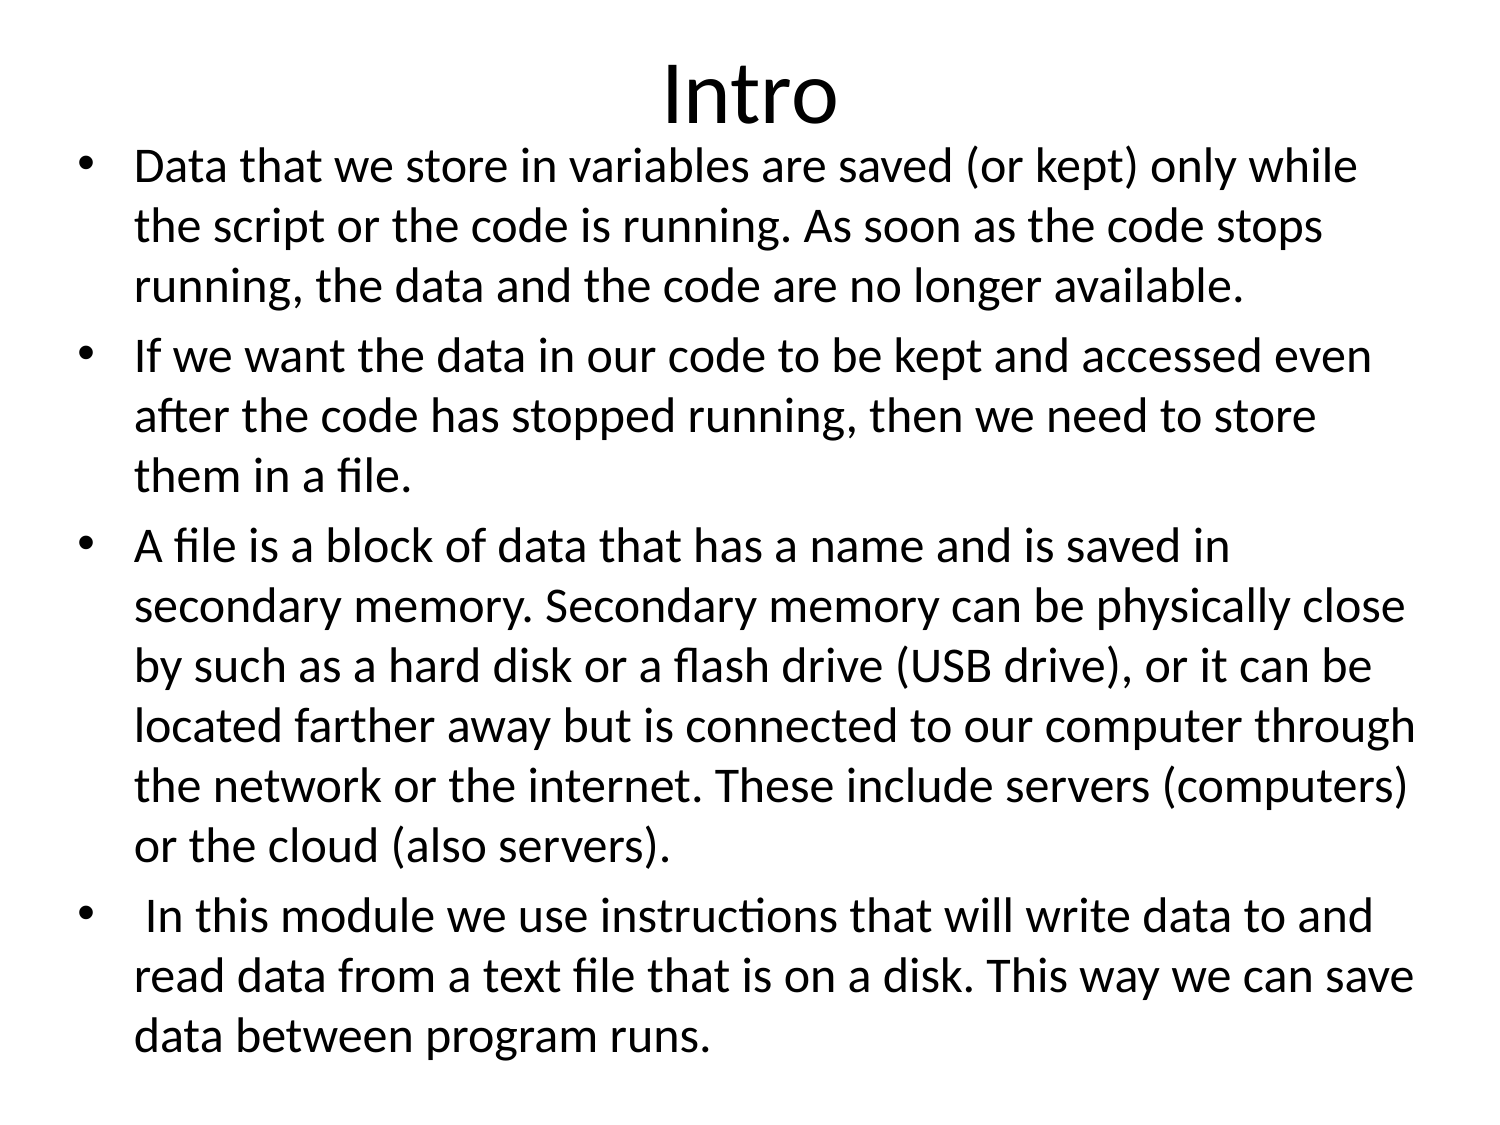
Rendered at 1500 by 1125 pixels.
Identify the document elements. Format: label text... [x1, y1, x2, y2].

title Intro [75, 24, 1425, 125]
list Data that we store in variables are saved (or kept) only while the script or the code is running. As soon as the code stops running, the data and the code are no longer available. If we want the data in our code to be kept and accessed even after the code has stopped running, then we need to store them in a file. A file is a block of data that has a name and is saved in secondary memory. Secondary memory can be physically close by such as a hard disk or a flash drive (USB drive), or it can be located farther away but is connected to our computer through the network or the internet. These include servers (computers) or the cloud (also servers). In this module we use instructions that will write data to and read data from a text file that is on a disk. This way we can save data between program runs. [62, 125, 1438, 1063]
